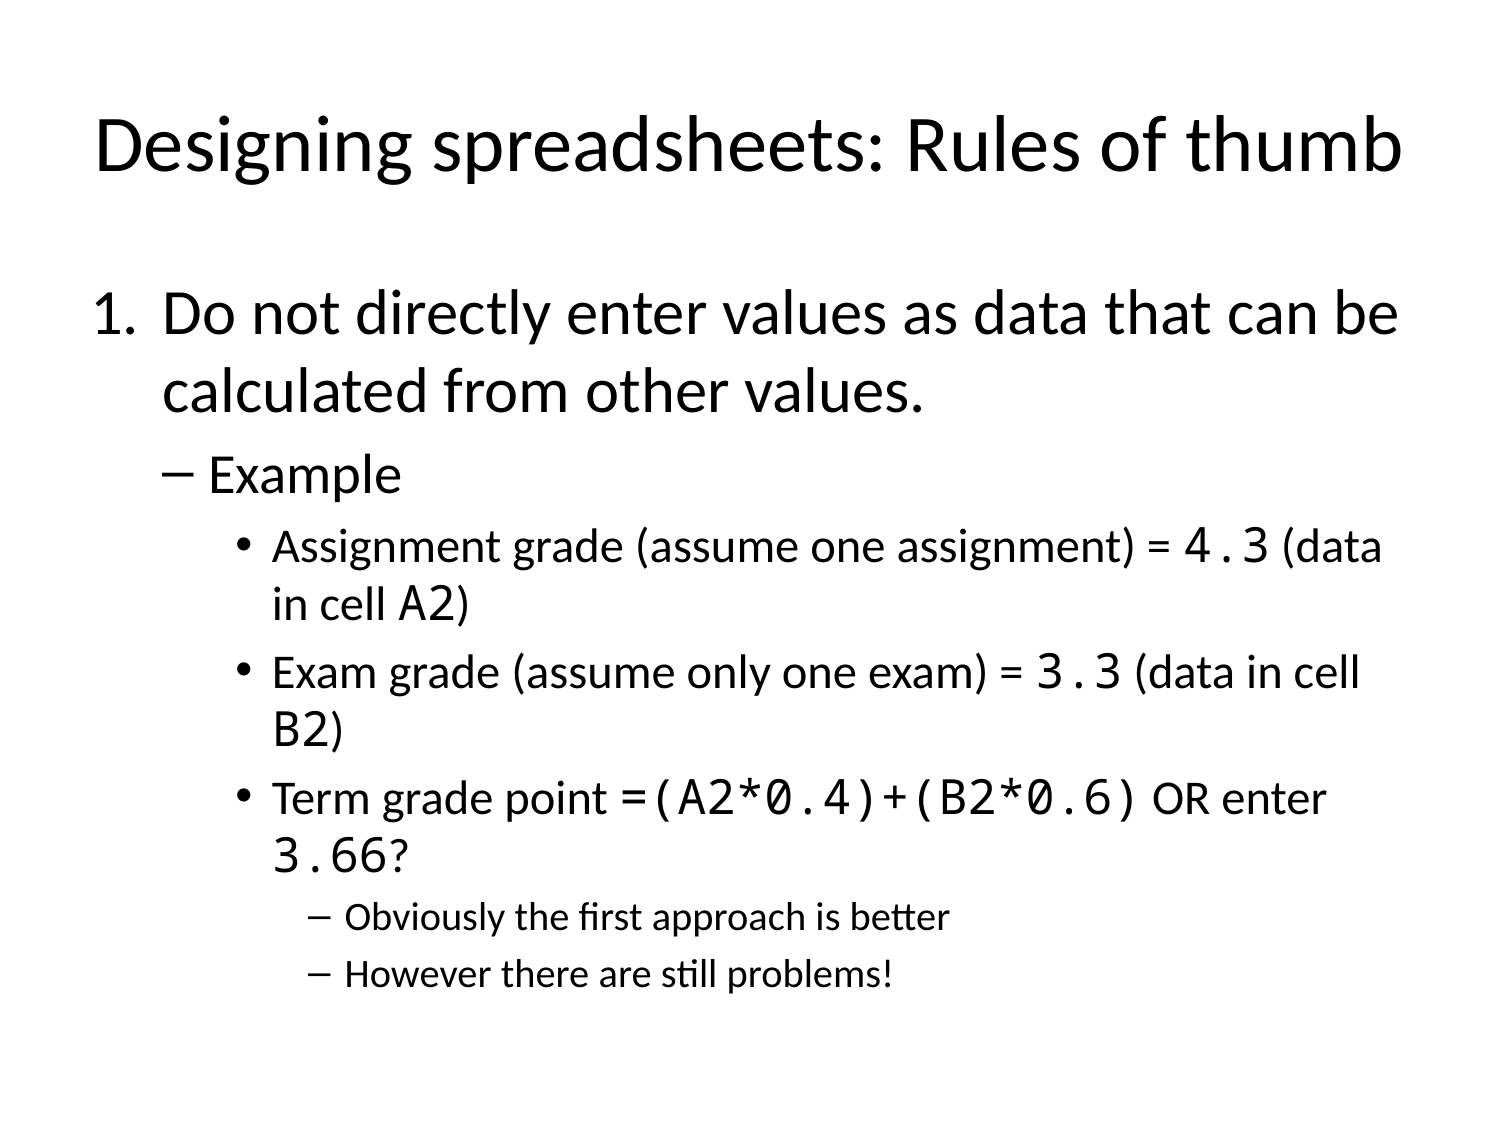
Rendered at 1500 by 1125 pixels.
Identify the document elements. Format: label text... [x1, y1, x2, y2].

title Designing spreadsheets: Rules of thumb [75, 45, 1425, 233]
list Do not directly enter values as data that can be calculated from other values. Example Assignment grade (assume one assignment) = 4.3 (data in cell A2) Exam grade (assume only one exam) = 3.3 (data in cell B2) Term grade point =(A2*0.4)+(B2*0.6) OR enter 3.66? Obviously the first approach is better However there are still problems! [75, 262, 1425, 1005]
